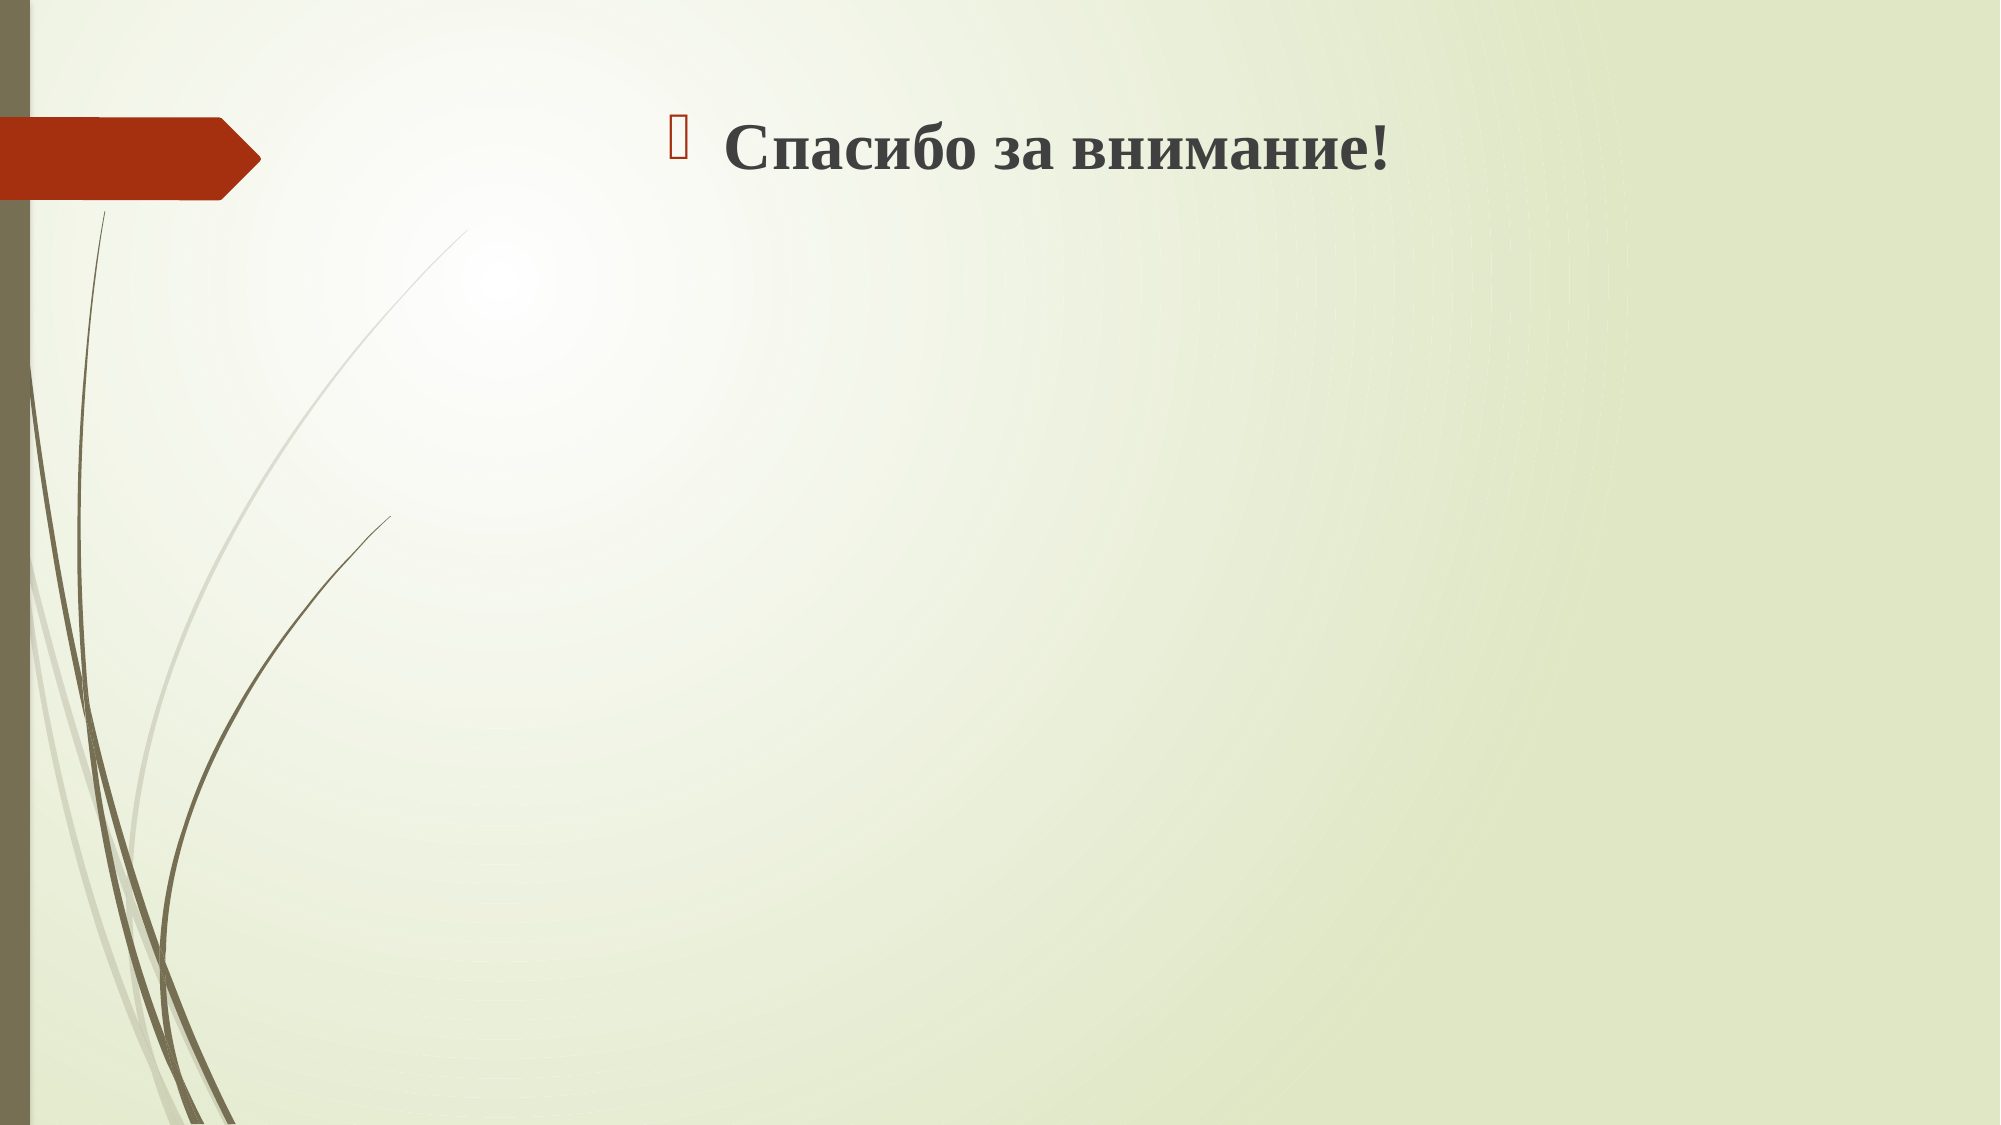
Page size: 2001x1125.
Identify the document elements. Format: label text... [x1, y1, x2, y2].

text_box Спасибо за внимание! [298, 95, 1762, 716]
